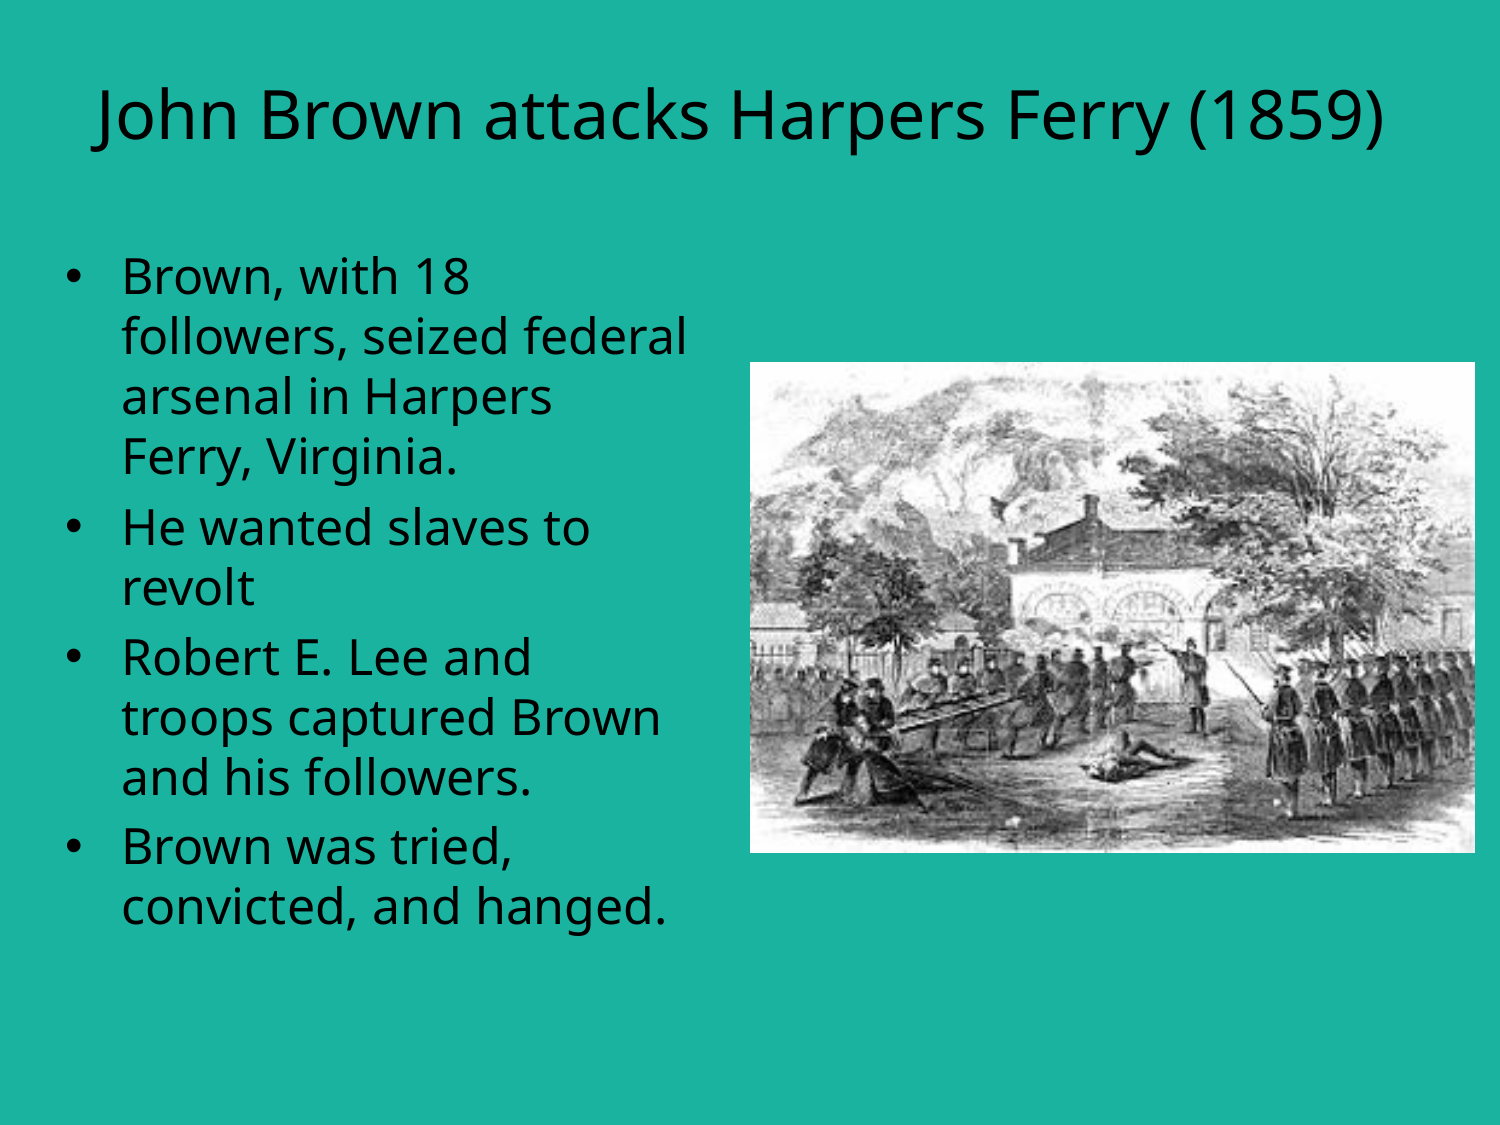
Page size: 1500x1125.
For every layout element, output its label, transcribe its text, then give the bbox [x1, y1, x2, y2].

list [749, 362, 1476, 854]
list Brown, with 18 followers, seized federal arsenal in Harpers Ferry, Virginia. He wanted slaves to revolt Robert E. Lee and troops captured Brown and his followers. Brown was tried, convicted, and hanged. [50, 237, 713, 1050]
title John Brown attacks Harpers Ferry (1859) [75, 24, 1425, 200]
